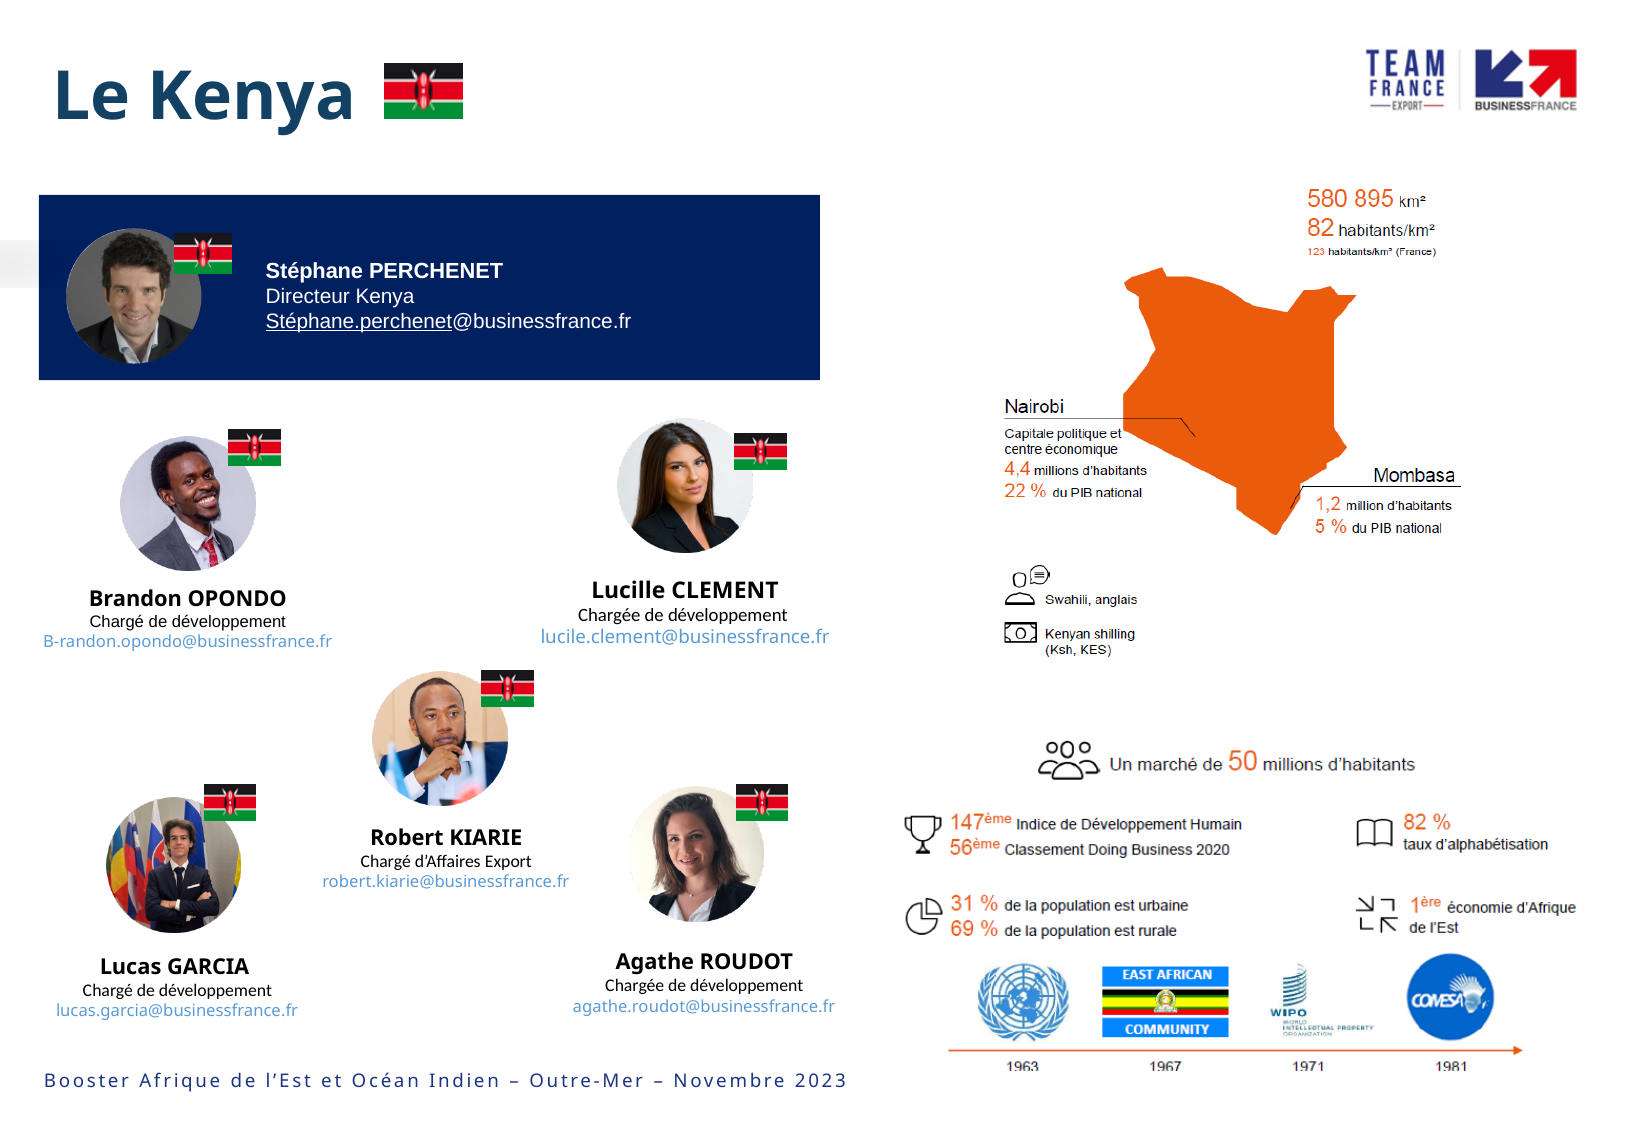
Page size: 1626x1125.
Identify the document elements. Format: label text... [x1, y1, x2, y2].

picture [736, 784, 788, 821]
text_box Robert KIARIE Chargé d’Affaires Export​ robert.kiarie@businessfrance.fr [343, 816, 539, 899]
picture [120, 429, 281, 571]
picture [66, 228, 232, 364]
picture [204, 784, 256, 821]
title Le Kenya [37, 53, 1439, 231]
picture [965, 173, 1493, 664]
text_box Stéphane PERCHENET Directeur Kenya Stéphane.perchenet@businessfrance.fr [250, 249, 682, 341]
picture [617, 418, 787, 553]
text_box Lucille CLEMENT Chargée de développement lucile.clement@businessfrance.fr [523, 567, 848, 656]
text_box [539, 786, 870, 1027]
picture [372, 670, 534, 806]
picture [1338, 34, 1592, 129]
text_box Brandon OPONDO Chargé de développement B-randon.opondo@businessfrance.fr [26, 576, 350, 658]
picture [870, 723, 1605, 1072]
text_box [12, 797, 343, 1031]
text_box [38, 194, 820, 381]
picture [384, 63, 463, 119]
